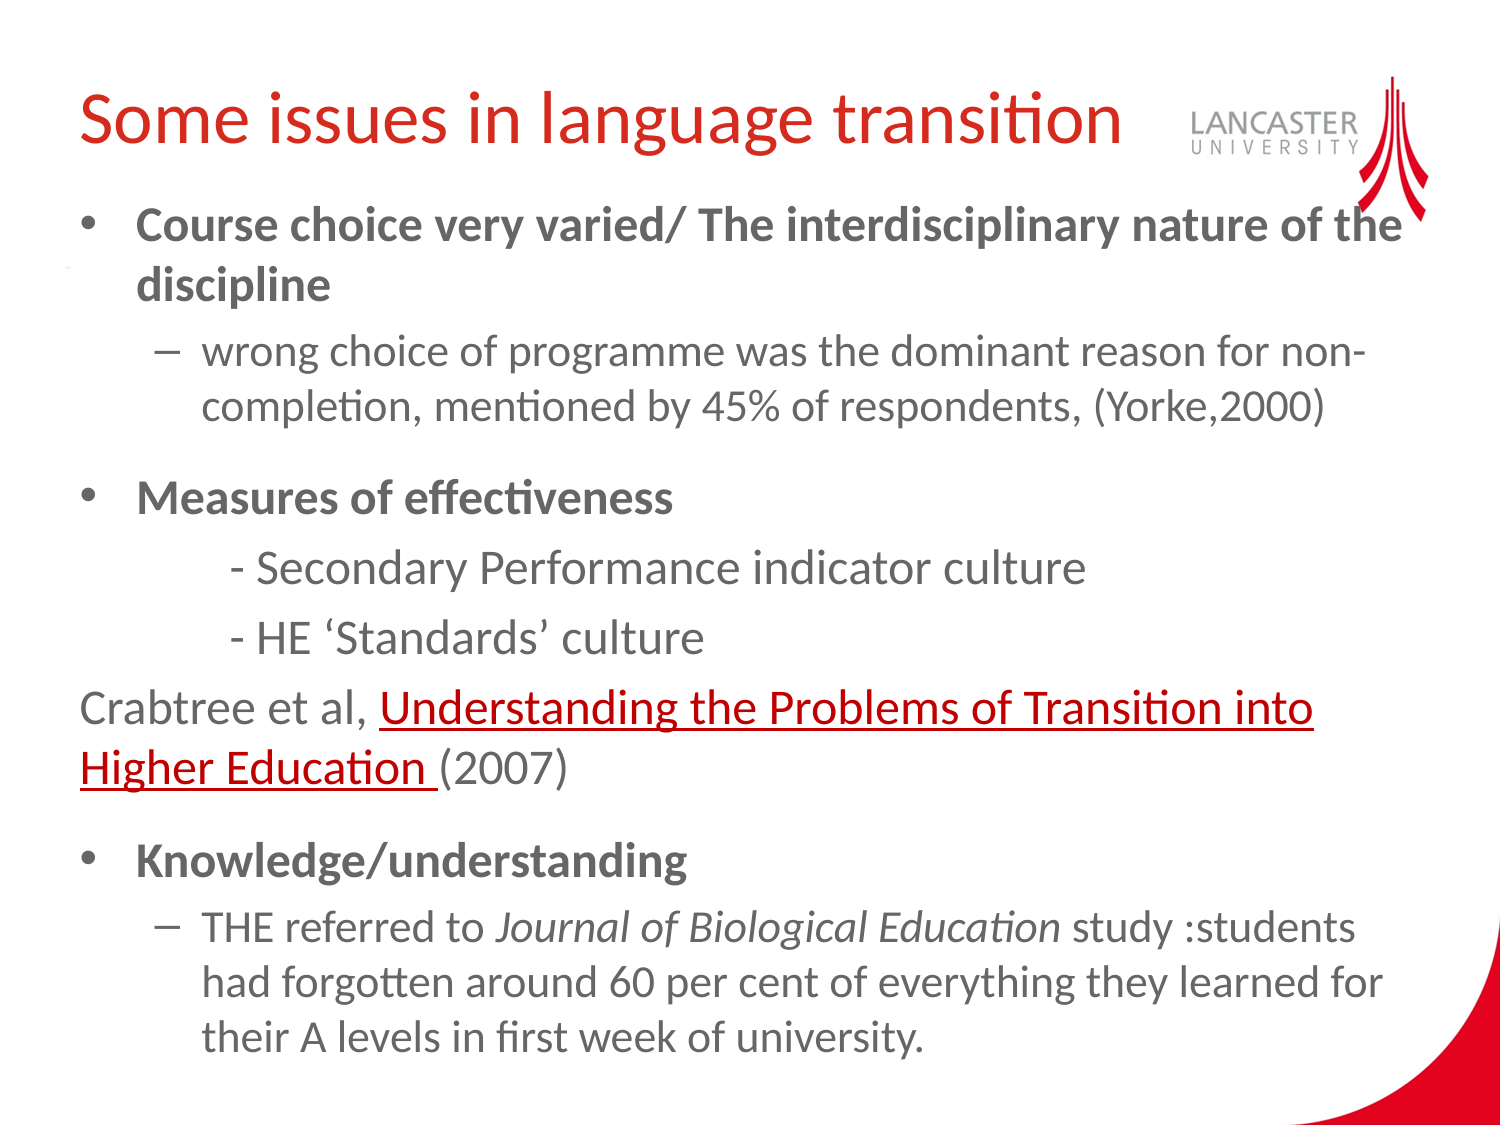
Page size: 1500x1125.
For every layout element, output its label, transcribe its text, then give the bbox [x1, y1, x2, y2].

picture [1, 1, 1500, 1125]
list Course choice very varied/ The interdisciplinary nature of the discipline wrong choice of programme was the dominant reason for non-completion, mentioned by 45% of respondents, (Yorke,2000) Measures of effectiveness - Secondary Performance indicator culture - HE ‘Standards’ culture Crabtree et al, Understanding the Problems of Transition into Higher Education (2007) Knowledge/understanding THE referred to Journal of Biological Education study :students had forgotten around 60 per cent of everything they learned for their A levels in first week of university. [64, 184, 1425, 1005]
title Some issues in language transition [64, 78, 1176, 268]
